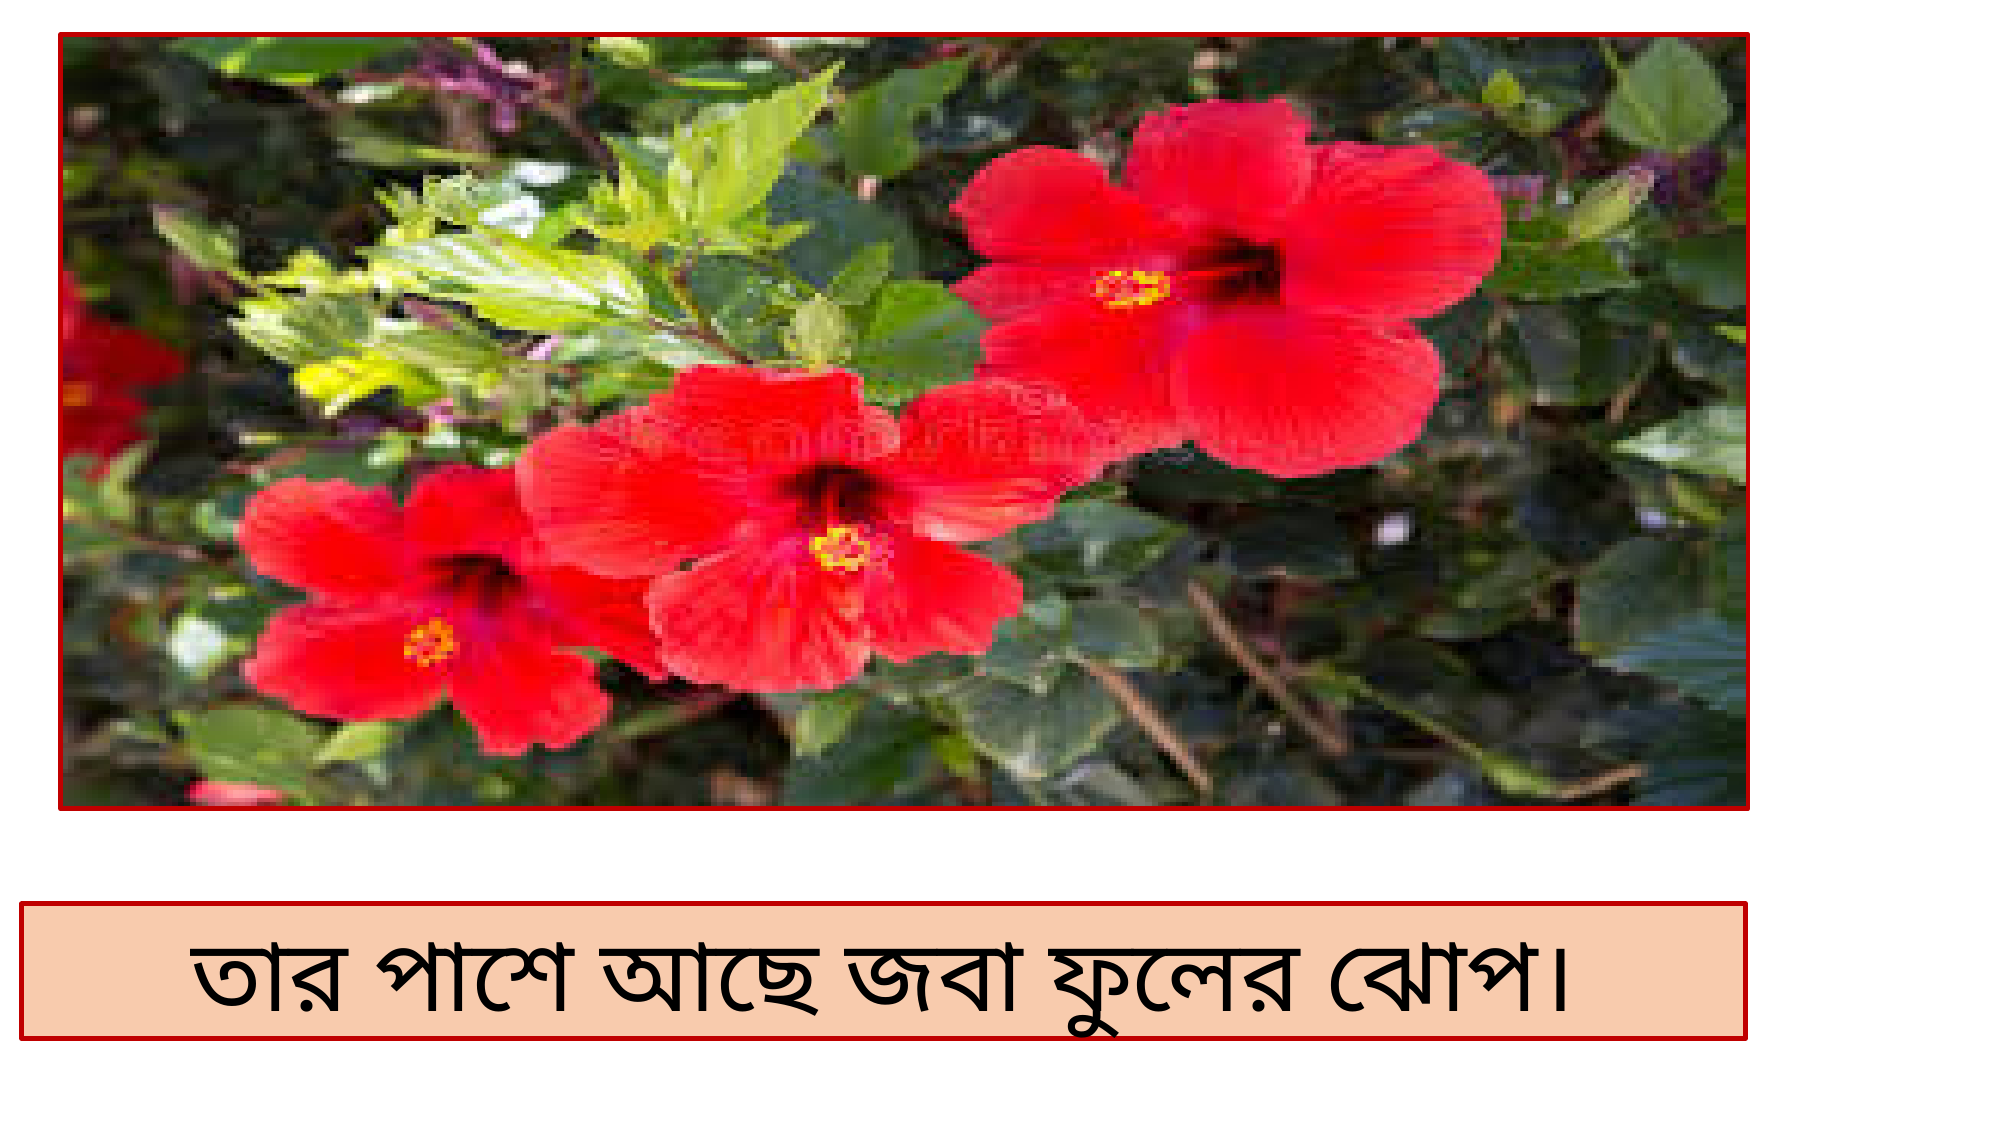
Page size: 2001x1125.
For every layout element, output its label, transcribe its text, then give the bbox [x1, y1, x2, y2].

text_box তার পাশে আছে জবা ফুলের ঝোপ। [21, 903, 1746, 1039]
picture [62, 36, 1746, 807]
